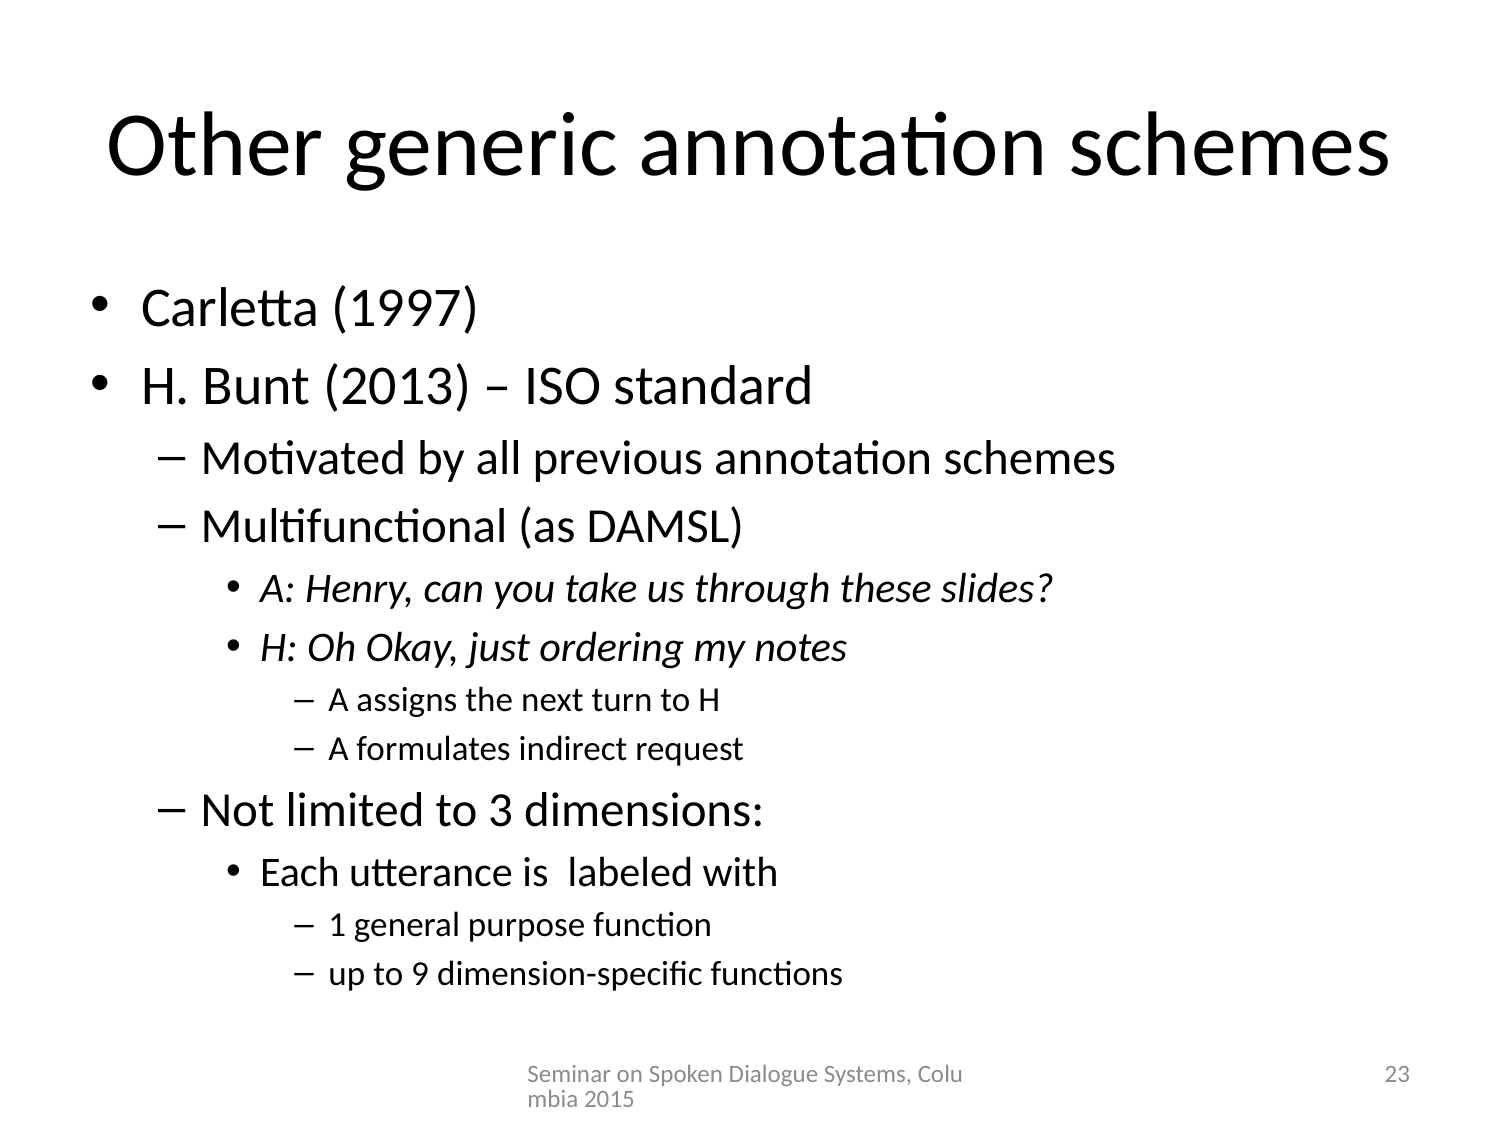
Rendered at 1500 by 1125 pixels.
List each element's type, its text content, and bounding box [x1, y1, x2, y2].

list Carletta (1997) H. Bunt (2013) – ISO standard Motivated by all previous annotation schemes Multifunctional (as DAMSL) A: Henry, can you take us through these slides? H: Oh Okay, just ordering my notes A assigns the next turn to H A formulates indirect request Not limited to 3 dimensions: Each utterance is labeled with 1 general purpose function up to 9 dimension-specific functions [75, 262, 1425, 1005]
title Other generic annotation schemes [75, 45, 1425, 233]
slide_number 23 [1074, 1042, 1425, 1103]
footer Seminar on Spoken Dialogue Systems, Columbia 2015 [512, 1042, 988, 1103]
